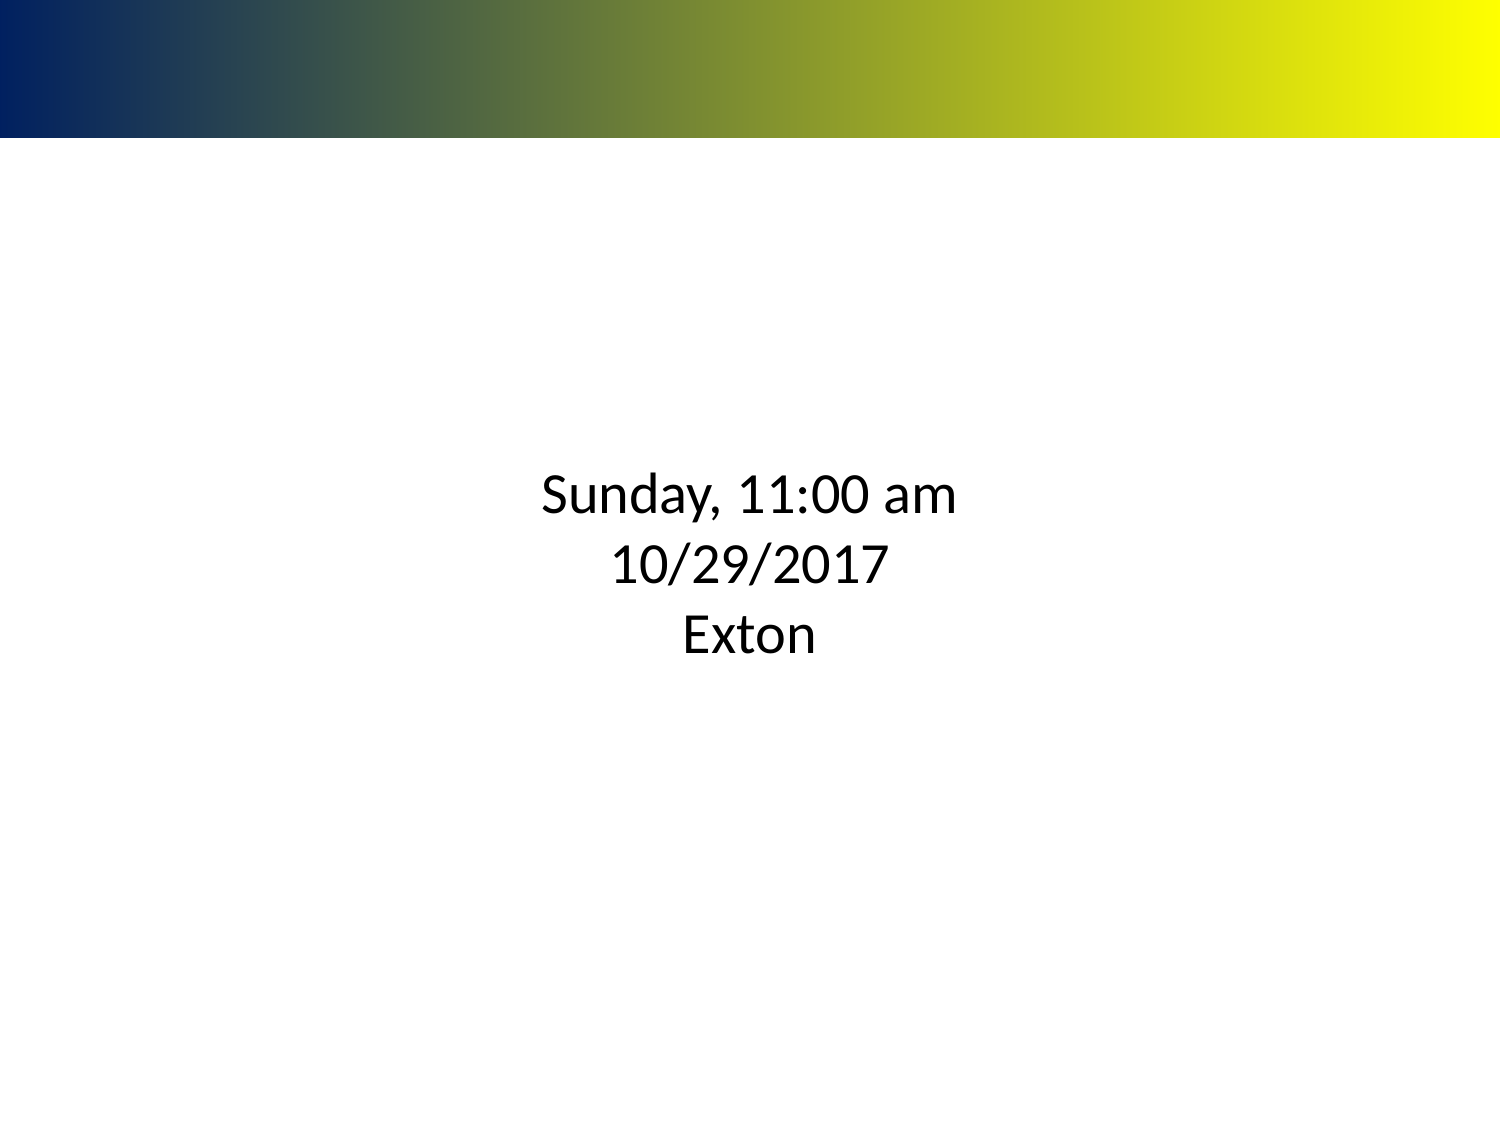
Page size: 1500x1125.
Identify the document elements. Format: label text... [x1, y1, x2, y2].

text_box Sunday, 11:00 am 10/29/2017 Exton [437, 447, 1063, 673]
text_box [0, 0, 1500, 139]
